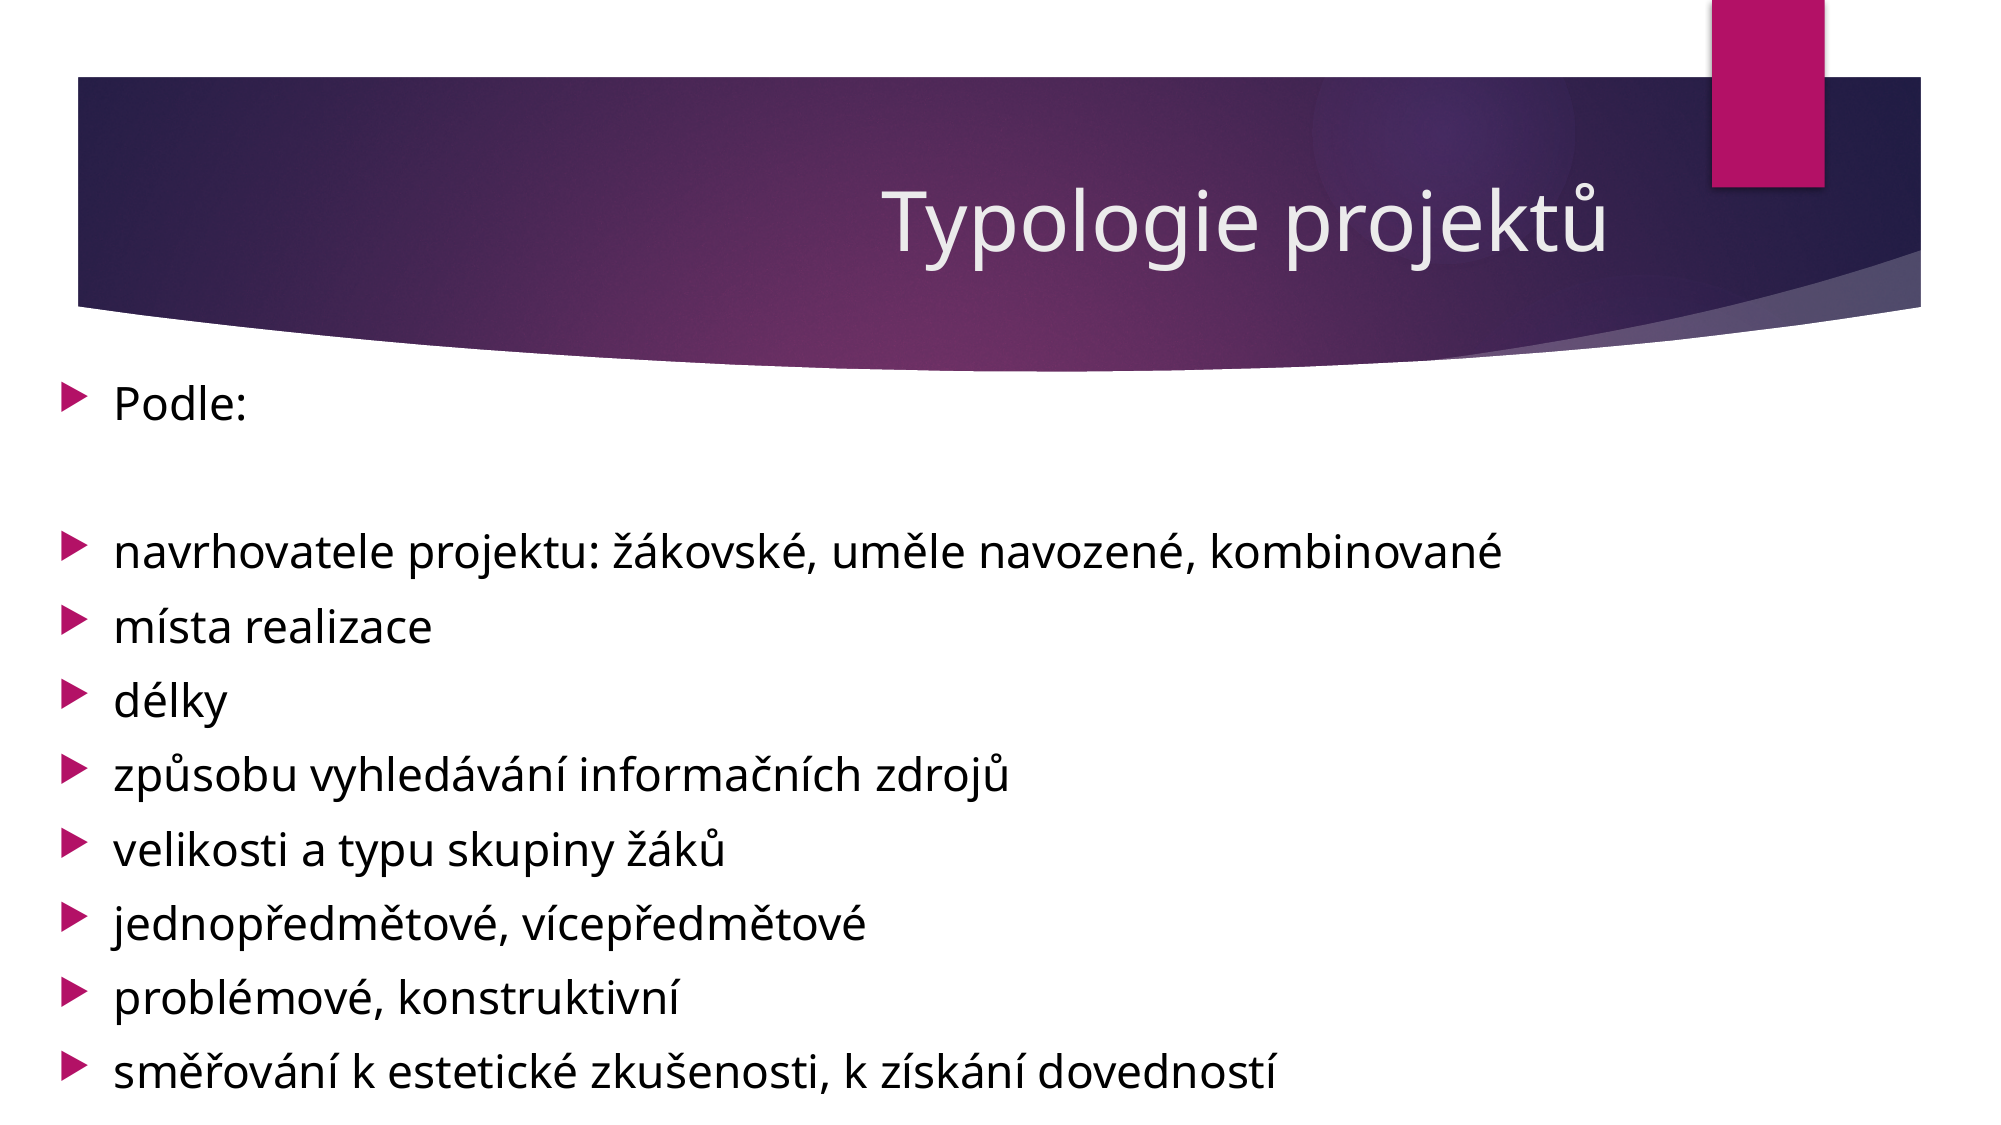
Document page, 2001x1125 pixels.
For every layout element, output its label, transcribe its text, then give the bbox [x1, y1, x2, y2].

list Podle: navrhovatele projektu: žákovské, uměle navozené, kombinované místa realizace délky způsobu vyhledávání informačních zdrojů velikosti a typu skupiny žáků jednopředmětové, vícepředmětové problémové, konstruktivní směřování k estetické zkušenosti, k získání dovedností [43, 366, 1977, 1108]
title Typologie projektů [189, 159, 1627, 276]
